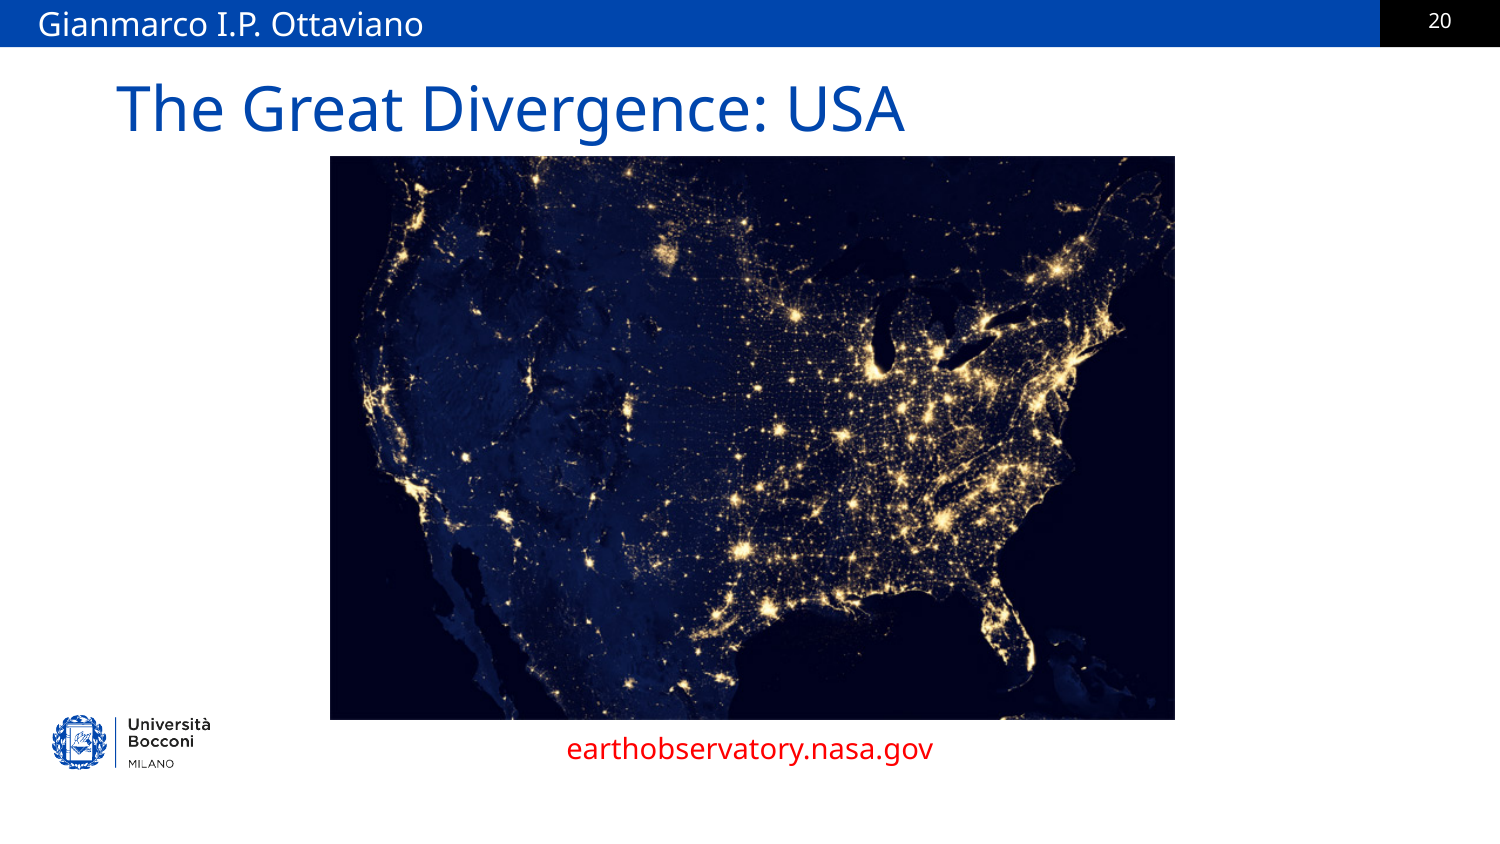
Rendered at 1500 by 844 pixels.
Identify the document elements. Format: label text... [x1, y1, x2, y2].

picture [330, 156, 1176, 721]
picture [22, 687, 239, 797]
list earthobservatory.nasa.gov [113, 730, 1387, 766]
text_box Gianmarco I.P. Ottaviano [37, 3, 610, 44]
title The Great Divergence: USA [116, 67, 1467, 144]
